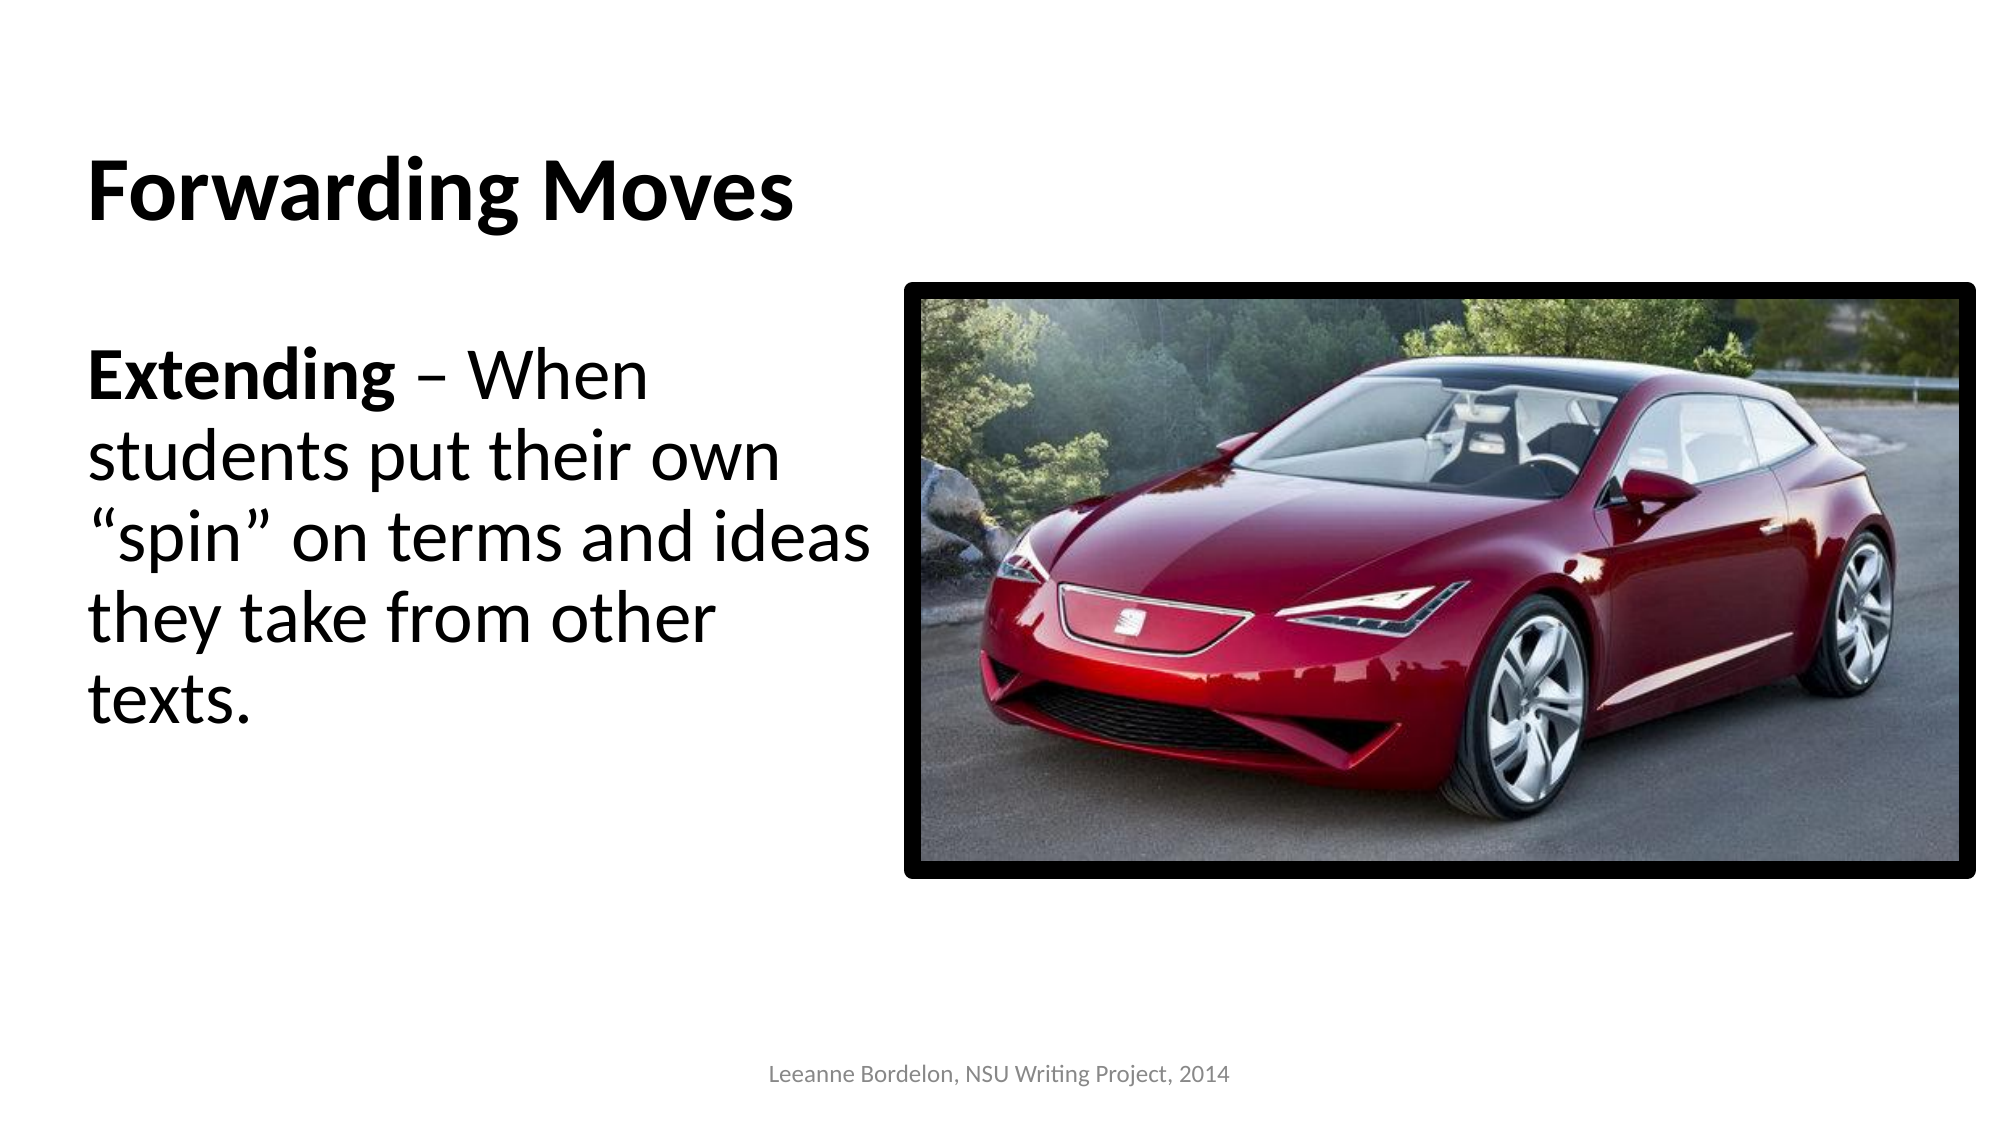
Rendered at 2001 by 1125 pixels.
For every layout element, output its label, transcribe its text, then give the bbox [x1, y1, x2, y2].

text_box Extending – When students put their own “spin” on terms and ideas they take from other texts. [72, 327, 890, 1041]
footer Leeanne Bordelon, NSU Writing Project, 2014 [662, 1042, 1338, 1103]
picture [920, 299, 1960, 862]
title Forwarding Moves [72, 82, 1775, 300]
